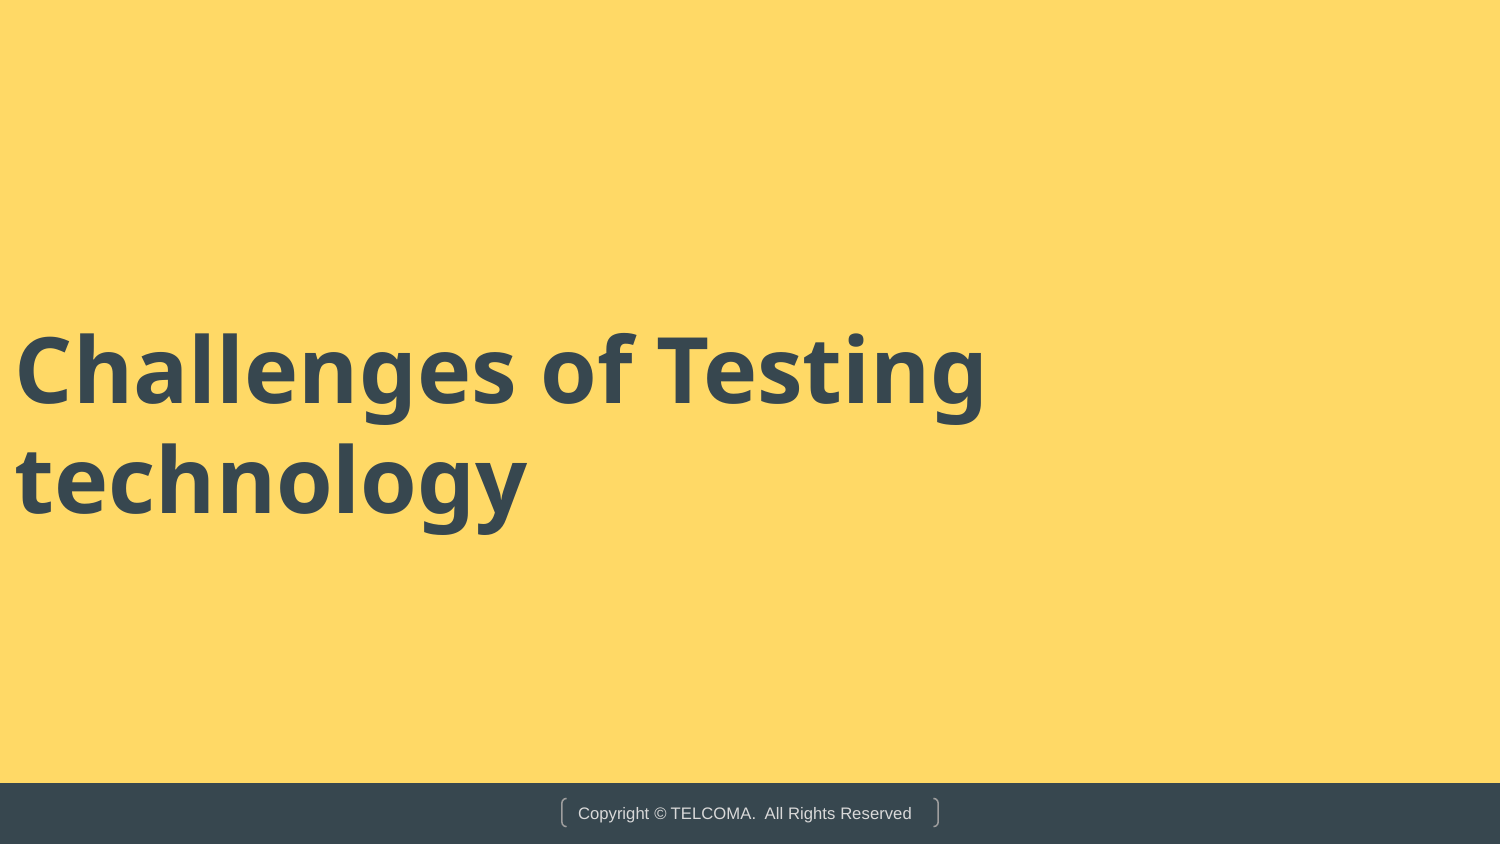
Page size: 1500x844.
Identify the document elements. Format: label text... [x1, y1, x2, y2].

title Challenges of Testing technology [0, 0, 1500, 844]
